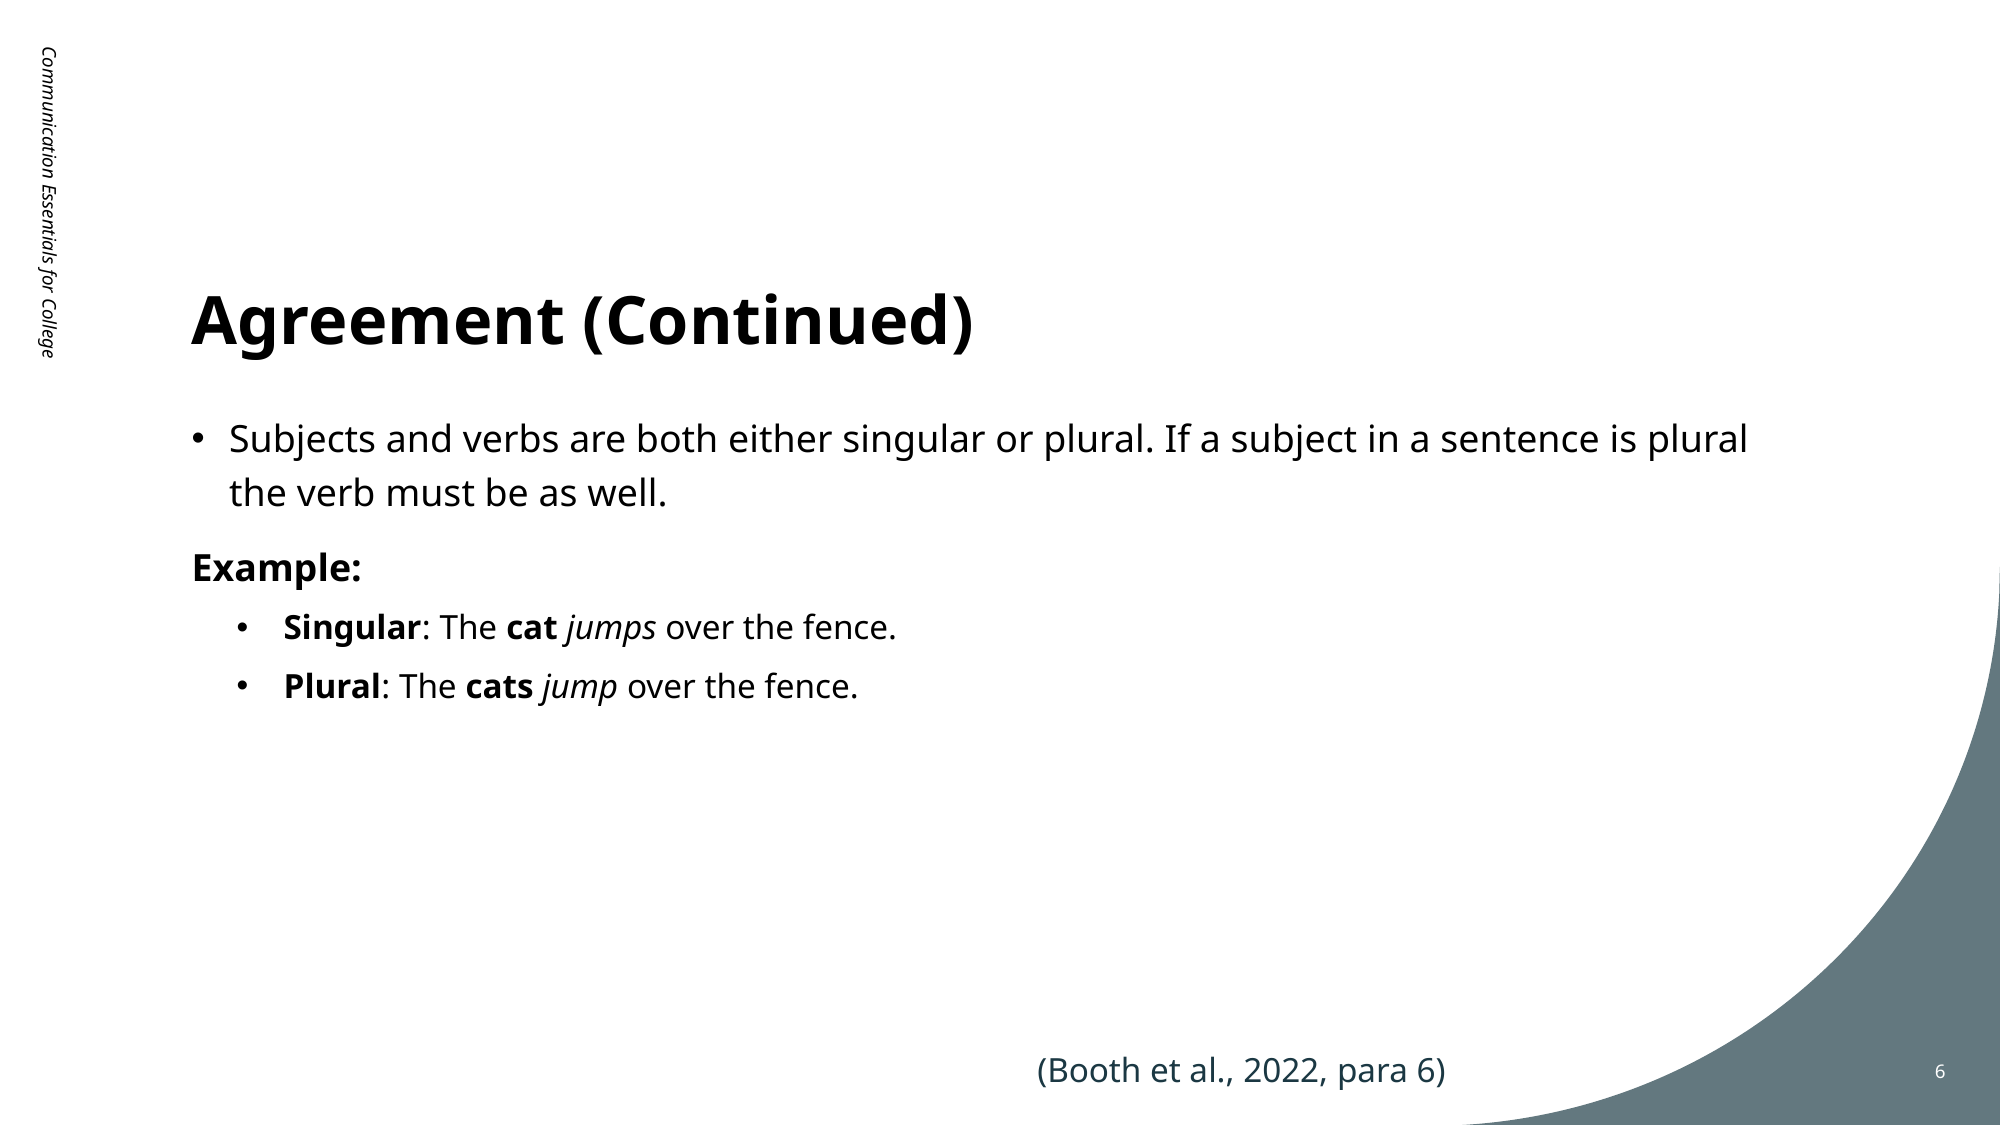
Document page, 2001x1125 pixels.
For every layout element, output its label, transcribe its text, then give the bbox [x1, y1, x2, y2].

footer Communication Essentials for College [20, 31, 80, 661]
list Subjects and verbs are both either singular or plural. If a subject in a sentence is plural the verb must be as well. Example: Singular: The cat jumps over the fence. Plural: The cats jump over the fence. [176, 398, 1809, 975]
title Agreement (Continued) [176, 118, 1809, 366]
text_box (Booth et al., 2022, para 6) [1022, 1041, 1596, 1097]
slide_number 6 [1893, 1042, 1961, 1103]
